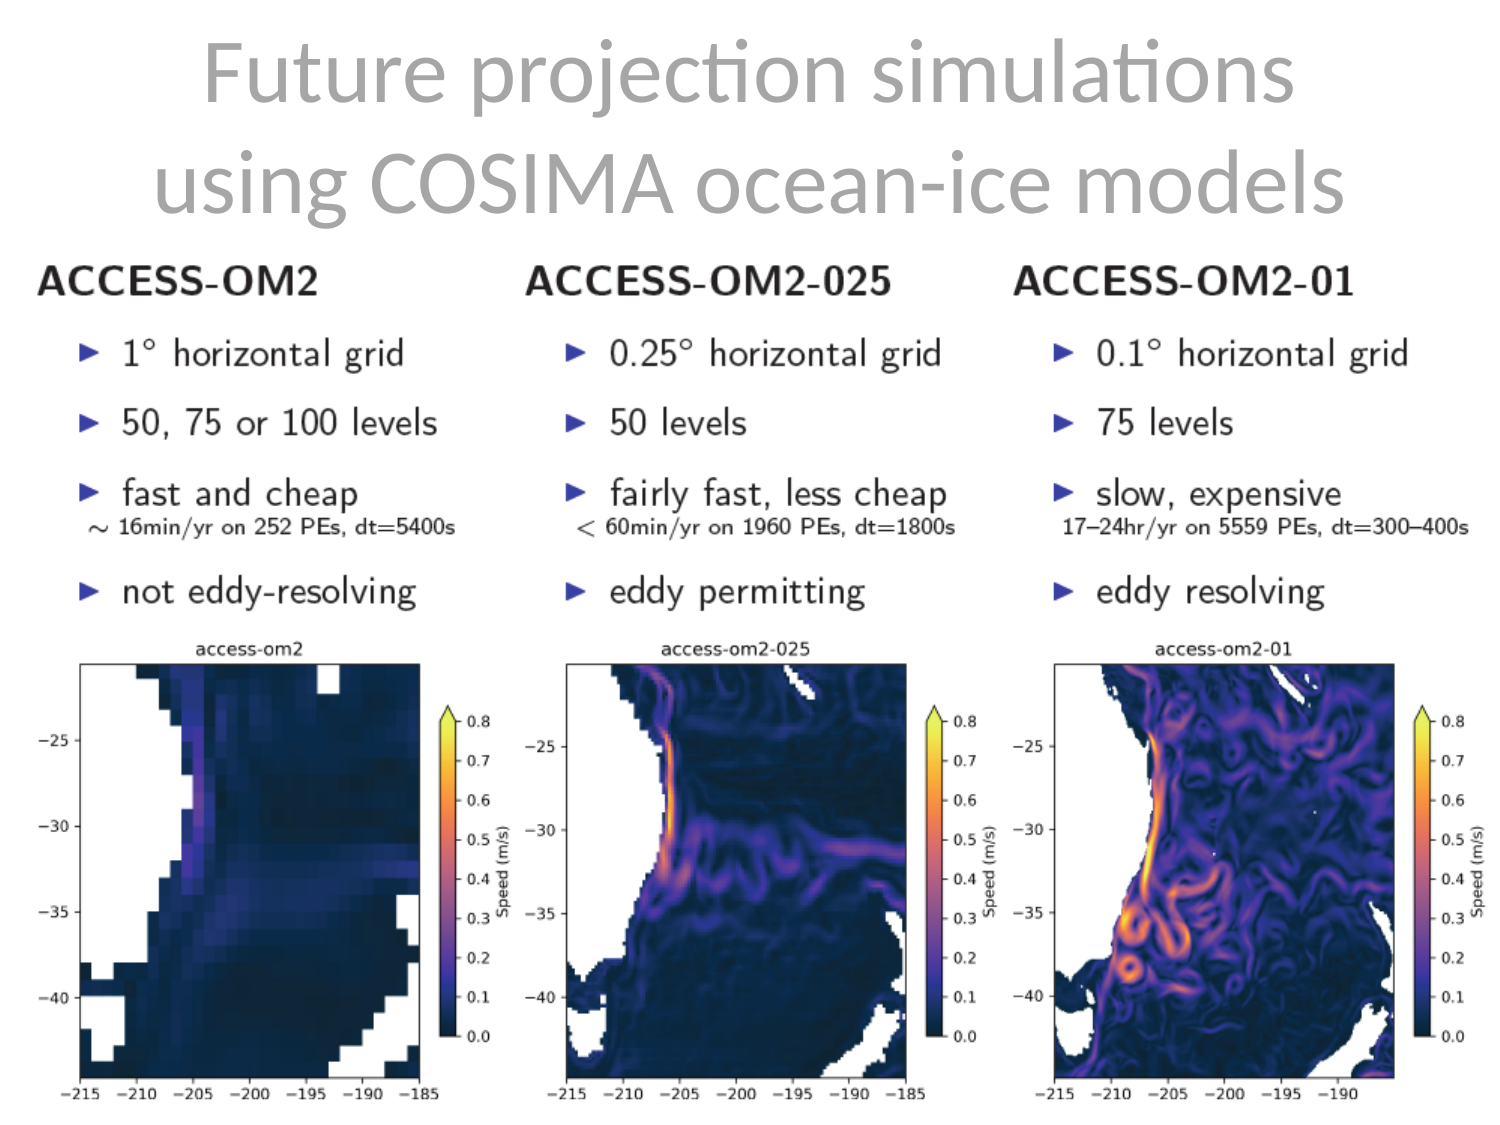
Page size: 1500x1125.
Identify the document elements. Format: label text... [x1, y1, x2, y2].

title Future projection simulations using COSIMA ocean-ice models [112, 0, 1388, 242]
picture [0, 258, 1500, 1125]
